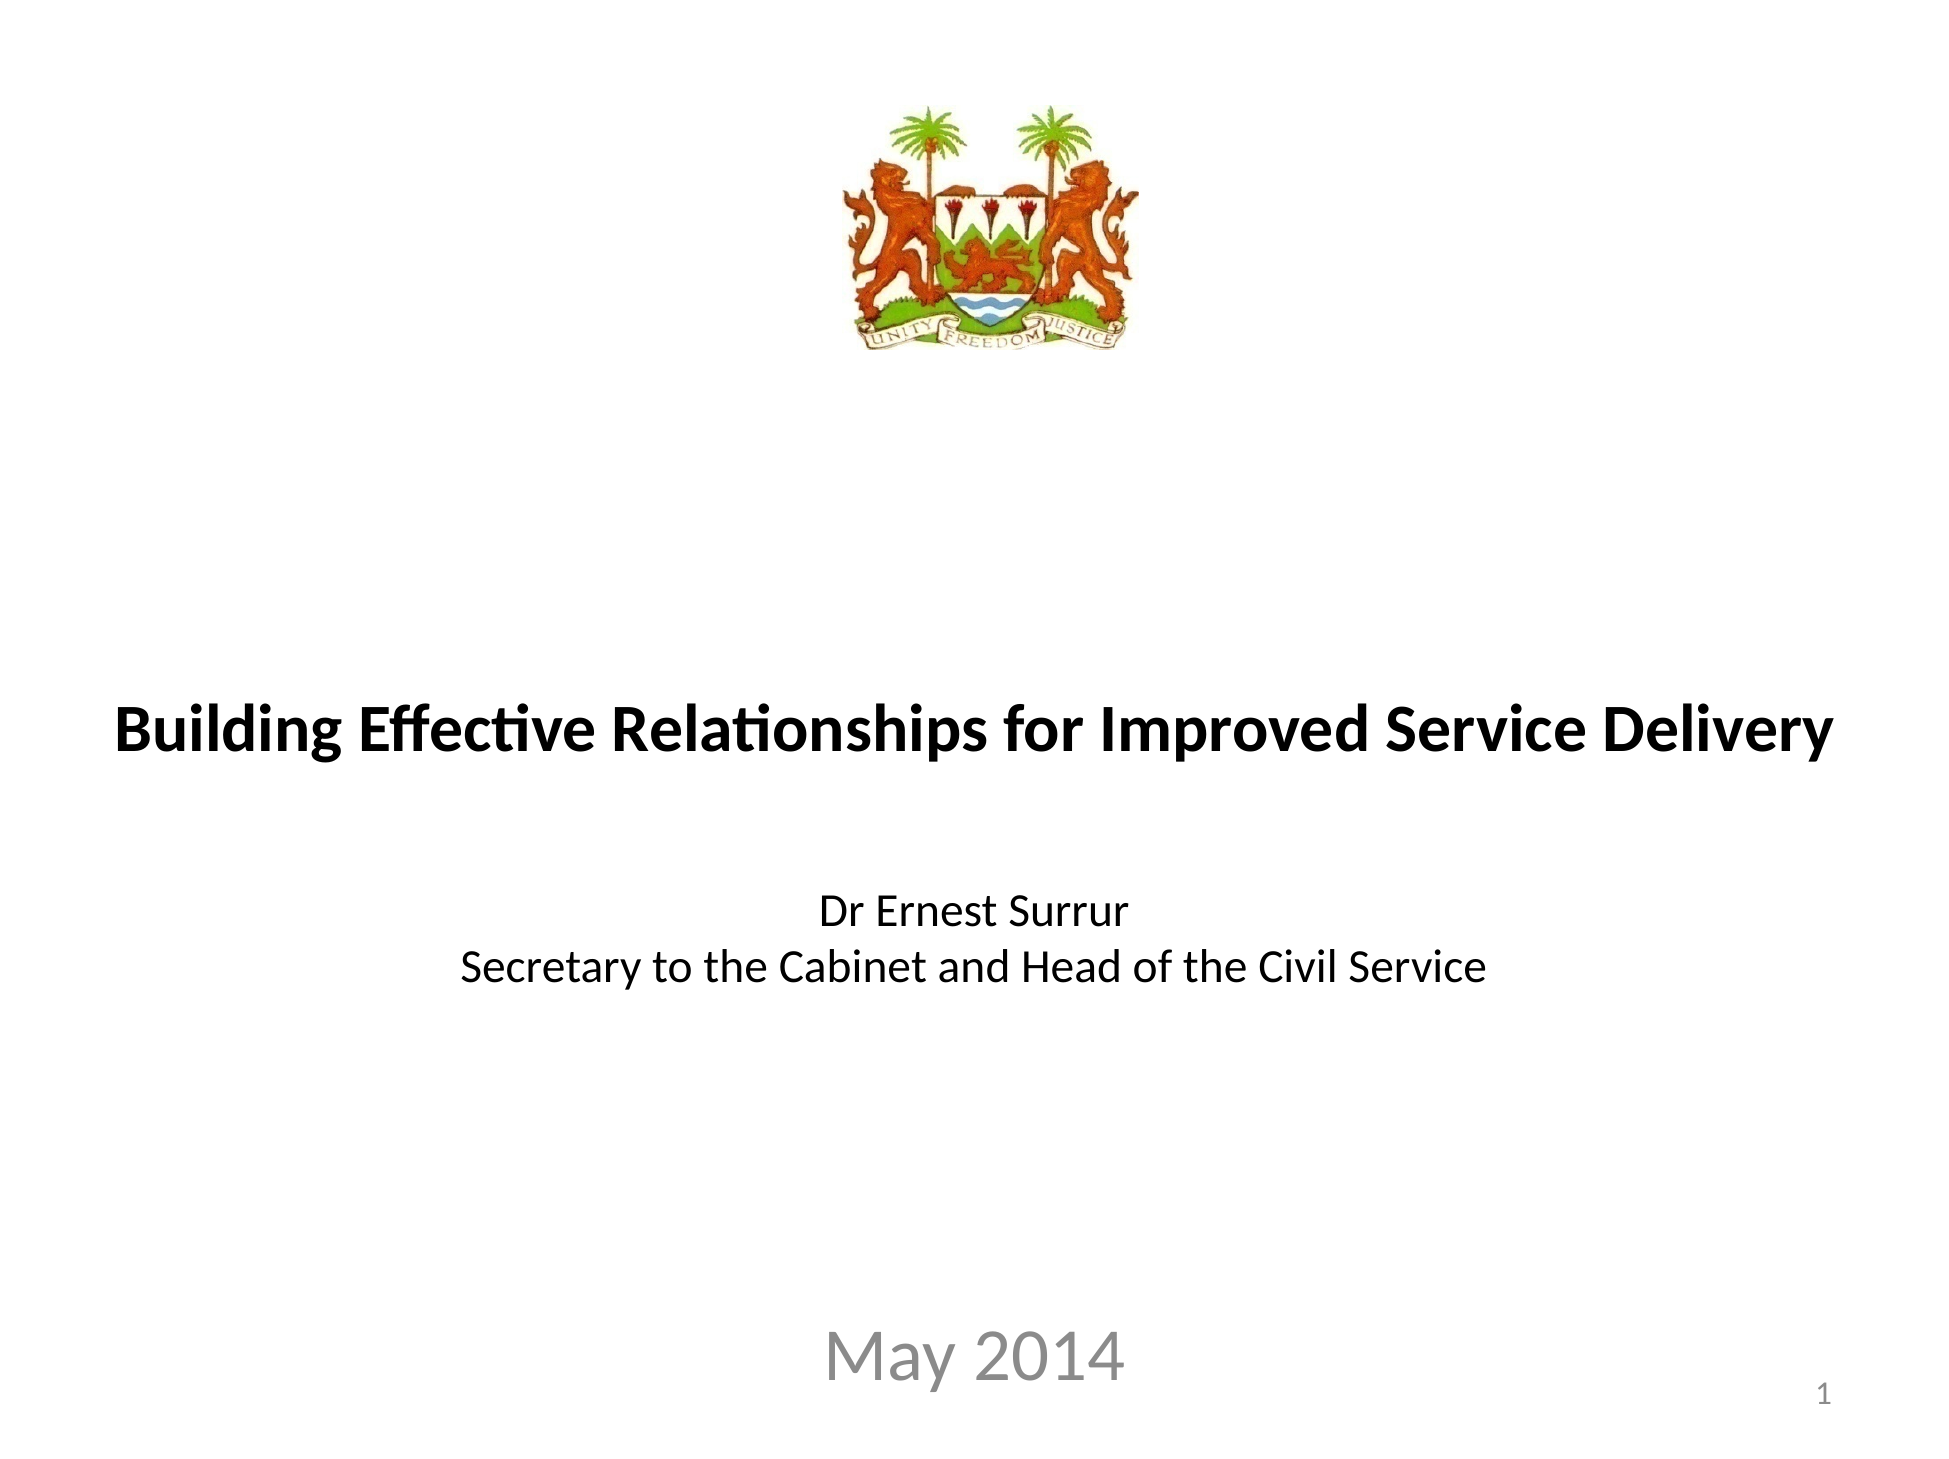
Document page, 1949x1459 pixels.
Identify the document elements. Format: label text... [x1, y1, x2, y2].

picture [841, 105, 1139, 350]
title Building Effective Relationships for Improved Service Delivery Dr Ernest Surrur Secretary to the Cabinet and Head of the Civil Service [60, 425, 1888, 1064]
subtitle May 2014 [0, 1086, 1949, 1459]
slide_number 1 [1396, 1352, 1852, 1430]
